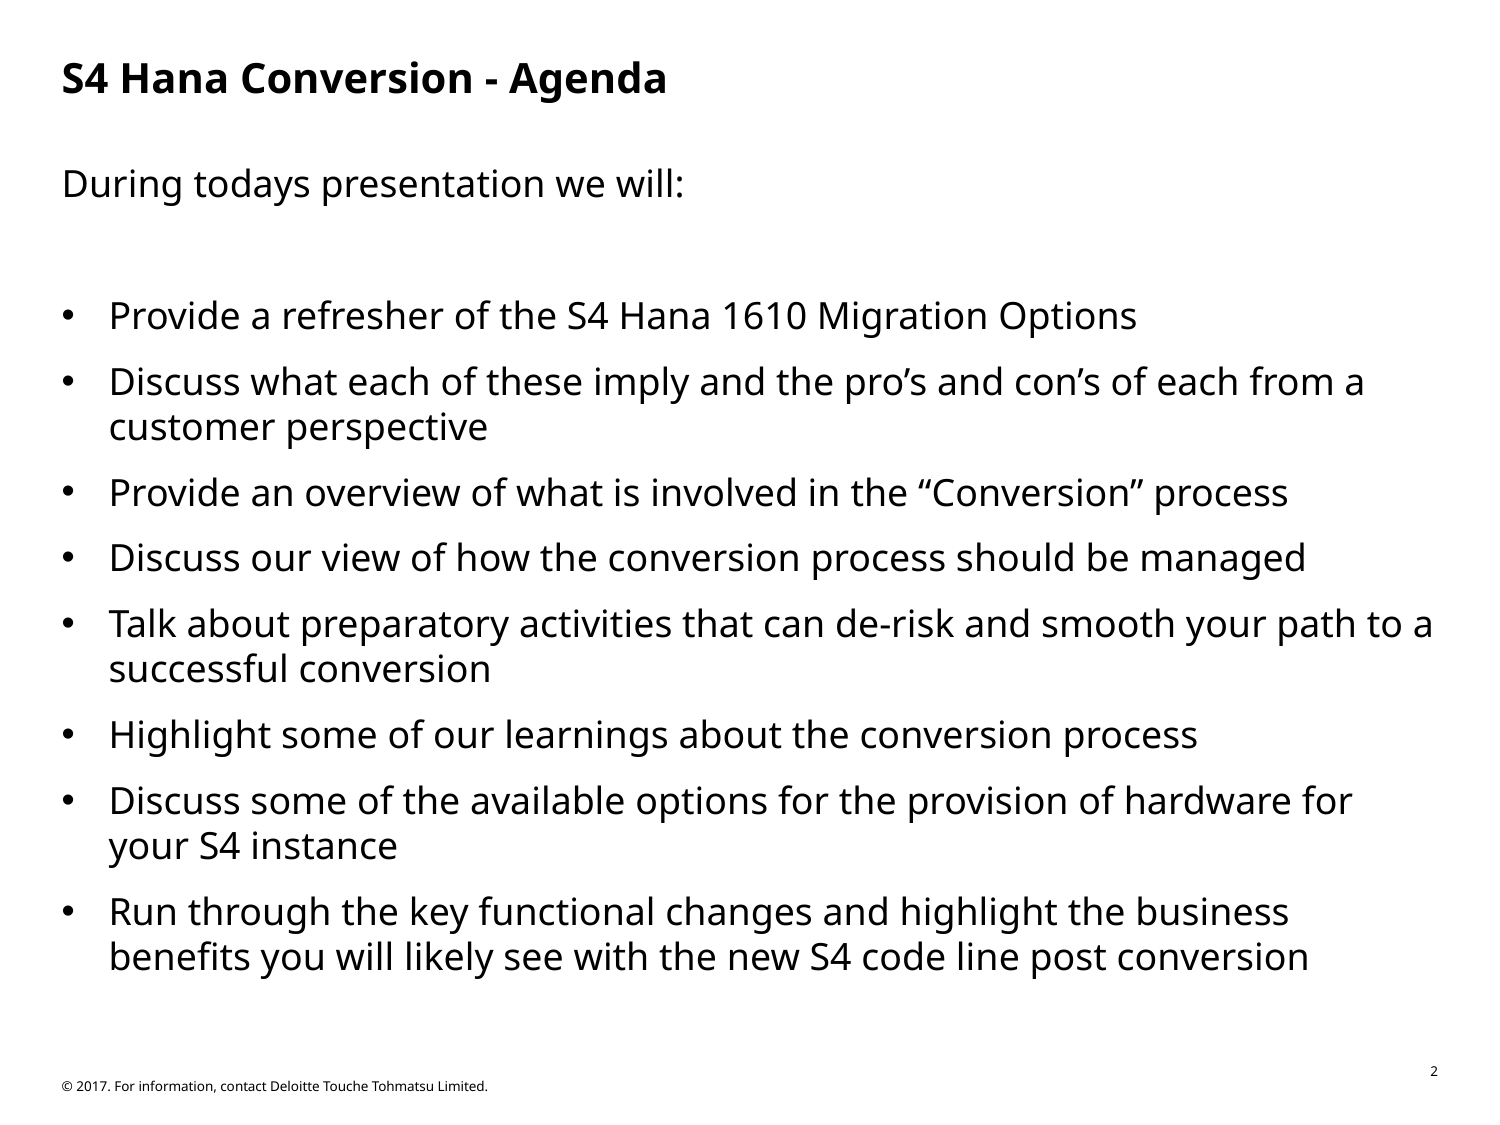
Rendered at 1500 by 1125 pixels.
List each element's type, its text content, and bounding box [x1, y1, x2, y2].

title S4 Hana Conversion - Agenda [61, 52, 1435, 107]
list During todays presentation we will: Provide a refresher of the S4 Hana 1610 Migration Options Discuss what each of these imply and the pro’s and con’s of each from a customer perspective Provide an overview of what is involved in the “Conversion” process Discuss our view of how the conversion process should be managed Talk about preparatory activities that can de-risk and smooth your path to a successful conversion Highlight some of our learnings about the conversion process Discuss some of the available options for the provision of hardware for your S4 instance Run through the key functional changes and highlight the business benefits you will likely see with the new S4 code line post conversion [61, 160, 1436, 934]
